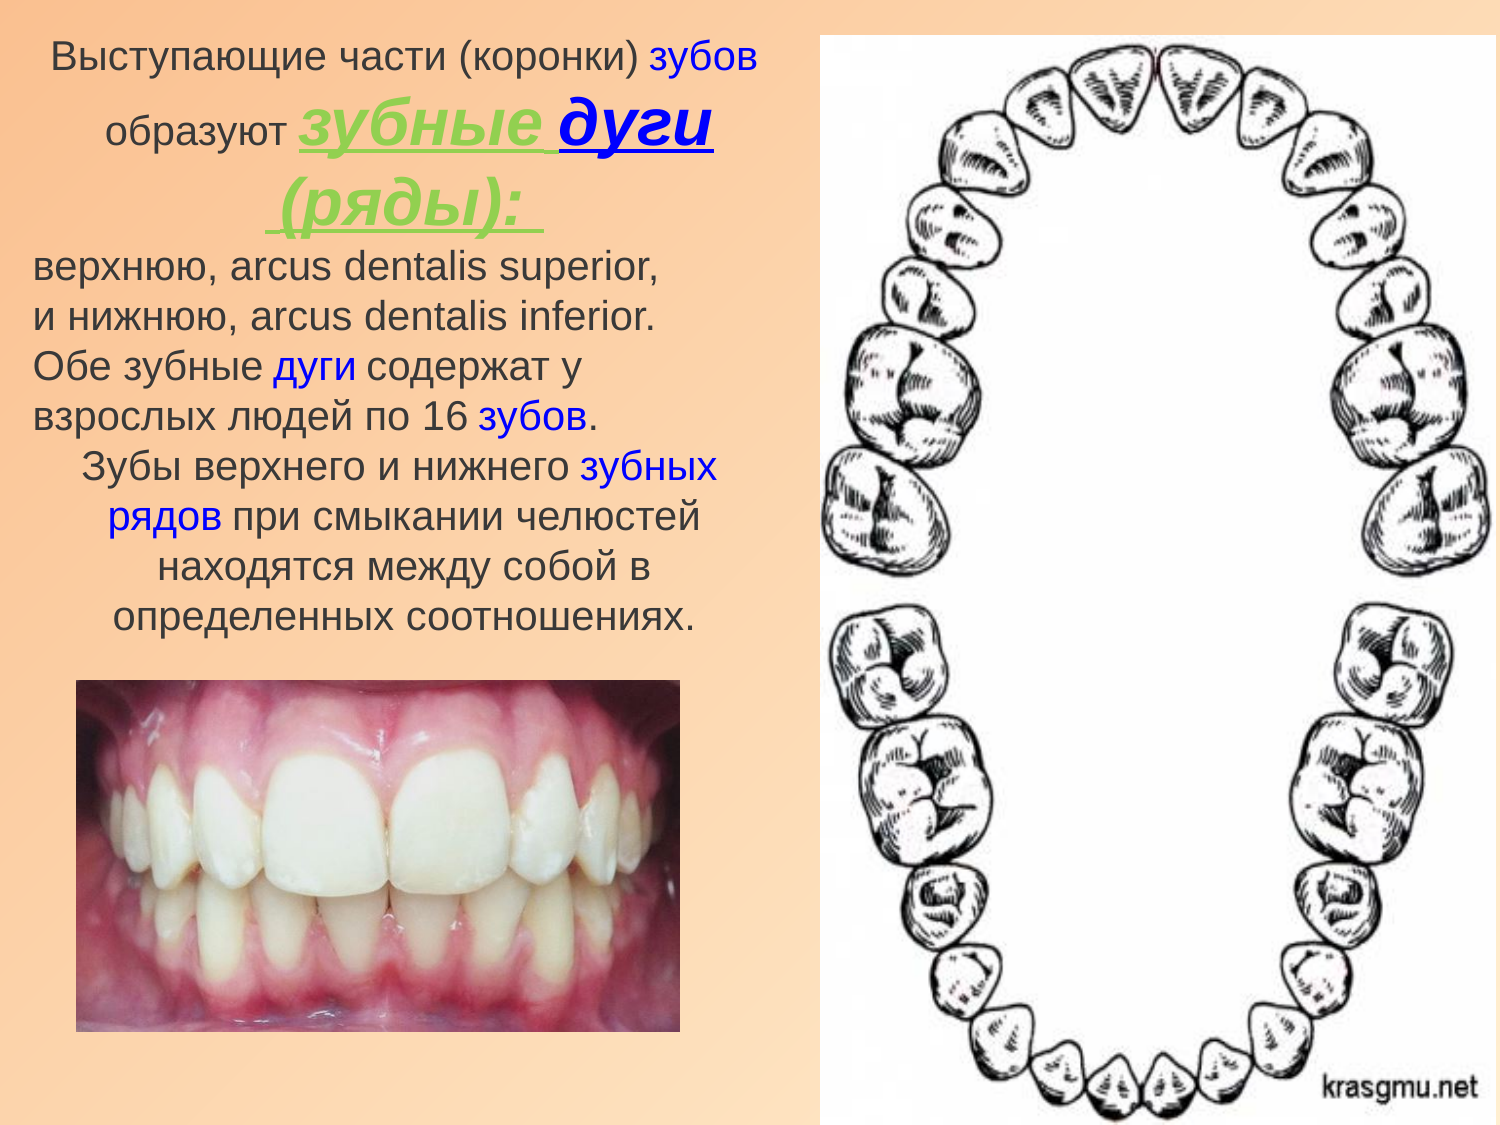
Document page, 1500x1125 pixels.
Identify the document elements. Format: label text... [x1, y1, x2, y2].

picture [820, 34, 1496, 1125]
picture [76, 680, 680, 1033]
text_box Выступающие части (коронки) зубов образуют зубные дуги (ряды): верхнюю, arcus dentalis superior, и нижнюю, arcus dentalis inferior. Обе зубные дуги содержат у взрослых людей по 16 зубов. Зубы верхнего и нижнего зубных рядов при смыкании челюстей находятся между собой в определенных соотношениях. [17, 21, 792, 647]
